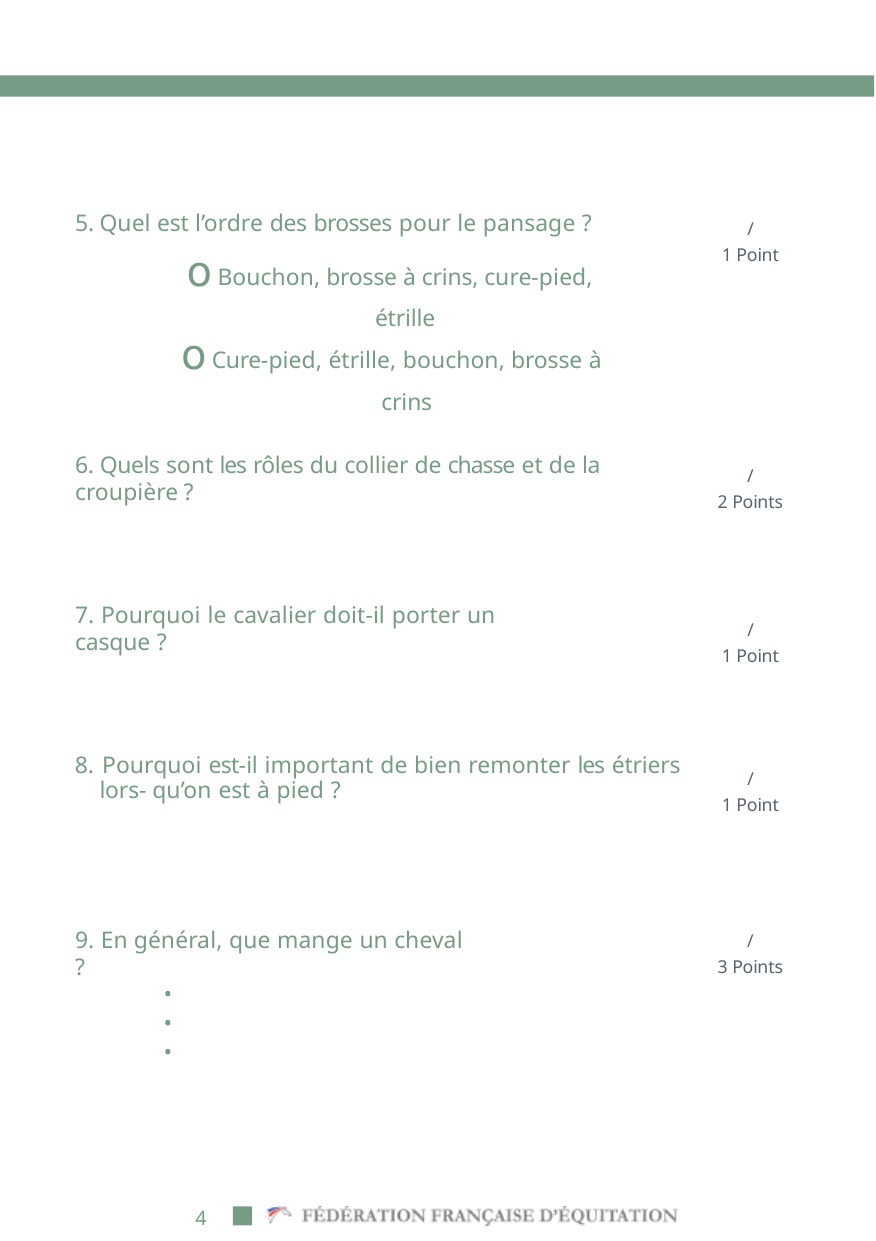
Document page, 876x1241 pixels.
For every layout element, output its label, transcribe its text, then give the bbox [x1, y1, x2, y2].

text_box • • • [161, 975, 182, 1066]
text_box 9. En général, que mange un cheval ? [72, 923, 468, 981]
text_box 8. Pourquoi est-il important de bien remonter les étriers lors- qu’on est à pied ? [72, 748, 687, 803]
text_box 7. Pourquoi le cavalier doit-il porter un casque ? [72, 598, 568, 656]
text_box 6. Quels sont les rôles du collier de chasse et de la croupière ? [72, 448, 688, 506]
text_box / 1 Point [720, 760, 781, 815]
text_box / 2 Points [716, 457, 785, 512]
text_box / 1 Point [720, 210, 781, 265]
text_box / 3 Points [716, 922, 785, 978]
picture [264, 1206, 678, 1226]
text_box 4 . [193, 1202, 219, 1241]
text_box / 1 Point [720, 611, 781, 667]
text_box [0, 75, 875, 97]
text_box [232, 1206, 252, 1226]
text_box Quel est l’ordre des brosses pour le pansage ? Bouchon, brosse à crins, cure-pied, étrille Cure-pied, étrille, bouchon, brosse à crins [72, 199, 622, 415]
